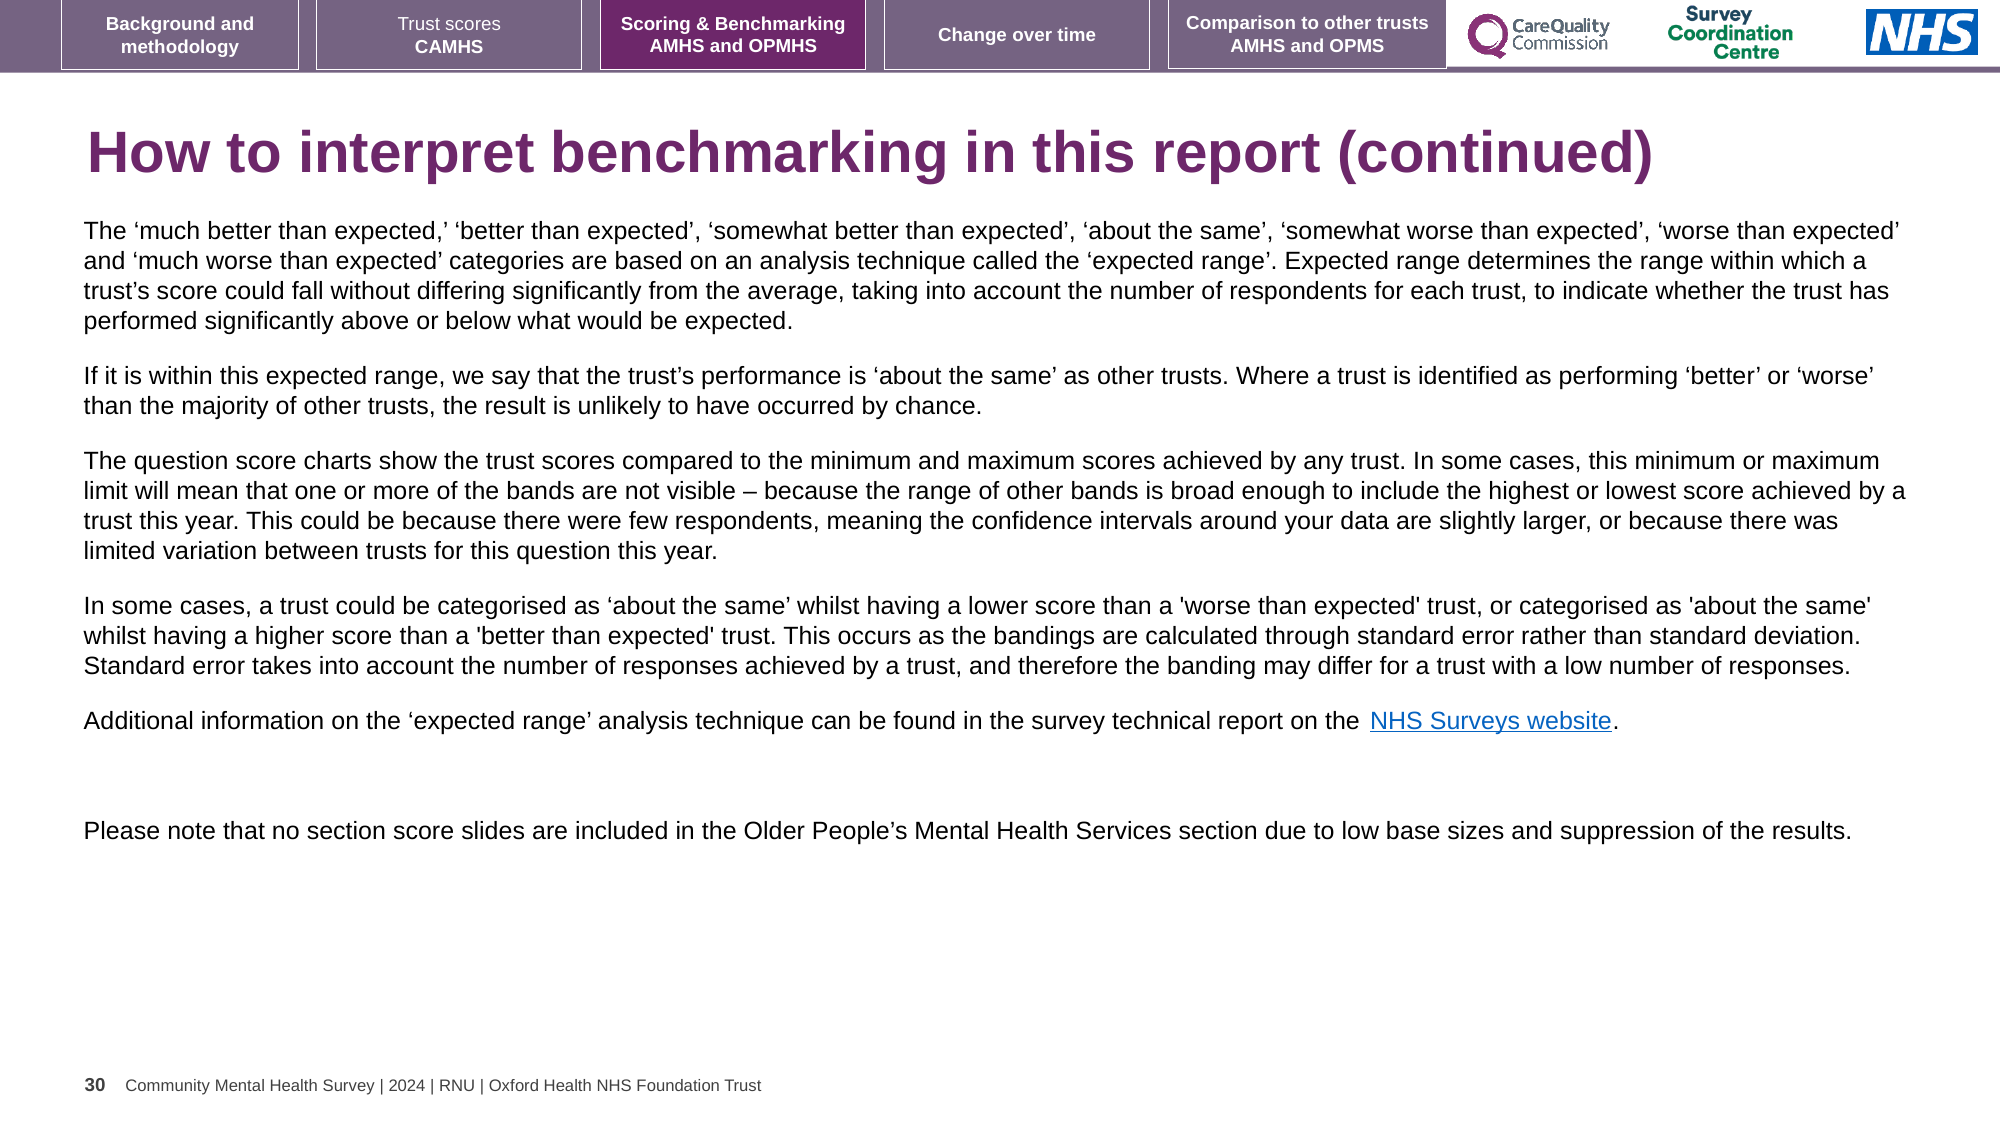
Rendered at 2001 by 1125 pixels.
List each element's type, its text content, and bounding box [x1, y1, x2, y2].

text_box The ‘much better than expected,’ ‘better than expected’, ‘somewhat better than expected’, ‘about the same’, ‘somewhat worse than expected’, ‘worse than expected’ and ‘much worse than expected’ categories are based on an analysis technique called the ‘expected range’. Expected range determines the range within which a trust’s score could fall without differing significantly from the average, taking into account the number of respondents for each trust, to indicate whether the trust has performed significantly above or below what would be expected. If it is within this expected range, we say that the trust’s performance is ‘about the same’ as other trusts. Where a trust is identified as performing ‘better’ or ‘worse’ than the majority of other trusts, the result is unlikely to have occurred by chance. The question score charts show the trust scores compared to the minimum and maximum scores achieved by any trust. In some cases, this minimum or maximum limit will mean that one or more of the bands are not visible – because the range of other bands is broad enough to include the highest or lowest score achieved by a trust this year. This could be because there were few respondents, meaning the confidence intervals around your data are slightly larger, or because there was limited variation between trusts for this question this year. In some cases, a trust could be categorised as ‘about the same’ whilst having a lower score than a 'worse than expected' trust, or categorised as 'about the same' whilst having a higher score than a 'better than expected' trust. This occurs as the bandings are calculated through standard error rather than standard deviation. Standard error takes into account the number of responses achieved by a trust, and therefore the banding may differ for a trust with a low number of responses. Additional information on the ‘expected range’ analysis technique can be found in the survey technical report on the NHS Surveys website. Please note that no section score slides are included in the Older People’s Mental Health Services section due to low base sizes and suppression of the results. [68, 207, 1928, 852]
text_box 30 [84, 1065, 122, 1125]
picture [1666, 3, 1794, 61]
title How to interpret benchmarking in this report (continued) [72, 100, 1946, 208]
picture [1866, 9, 1978, 55]
picture [1467, 13, 1610, 59]
